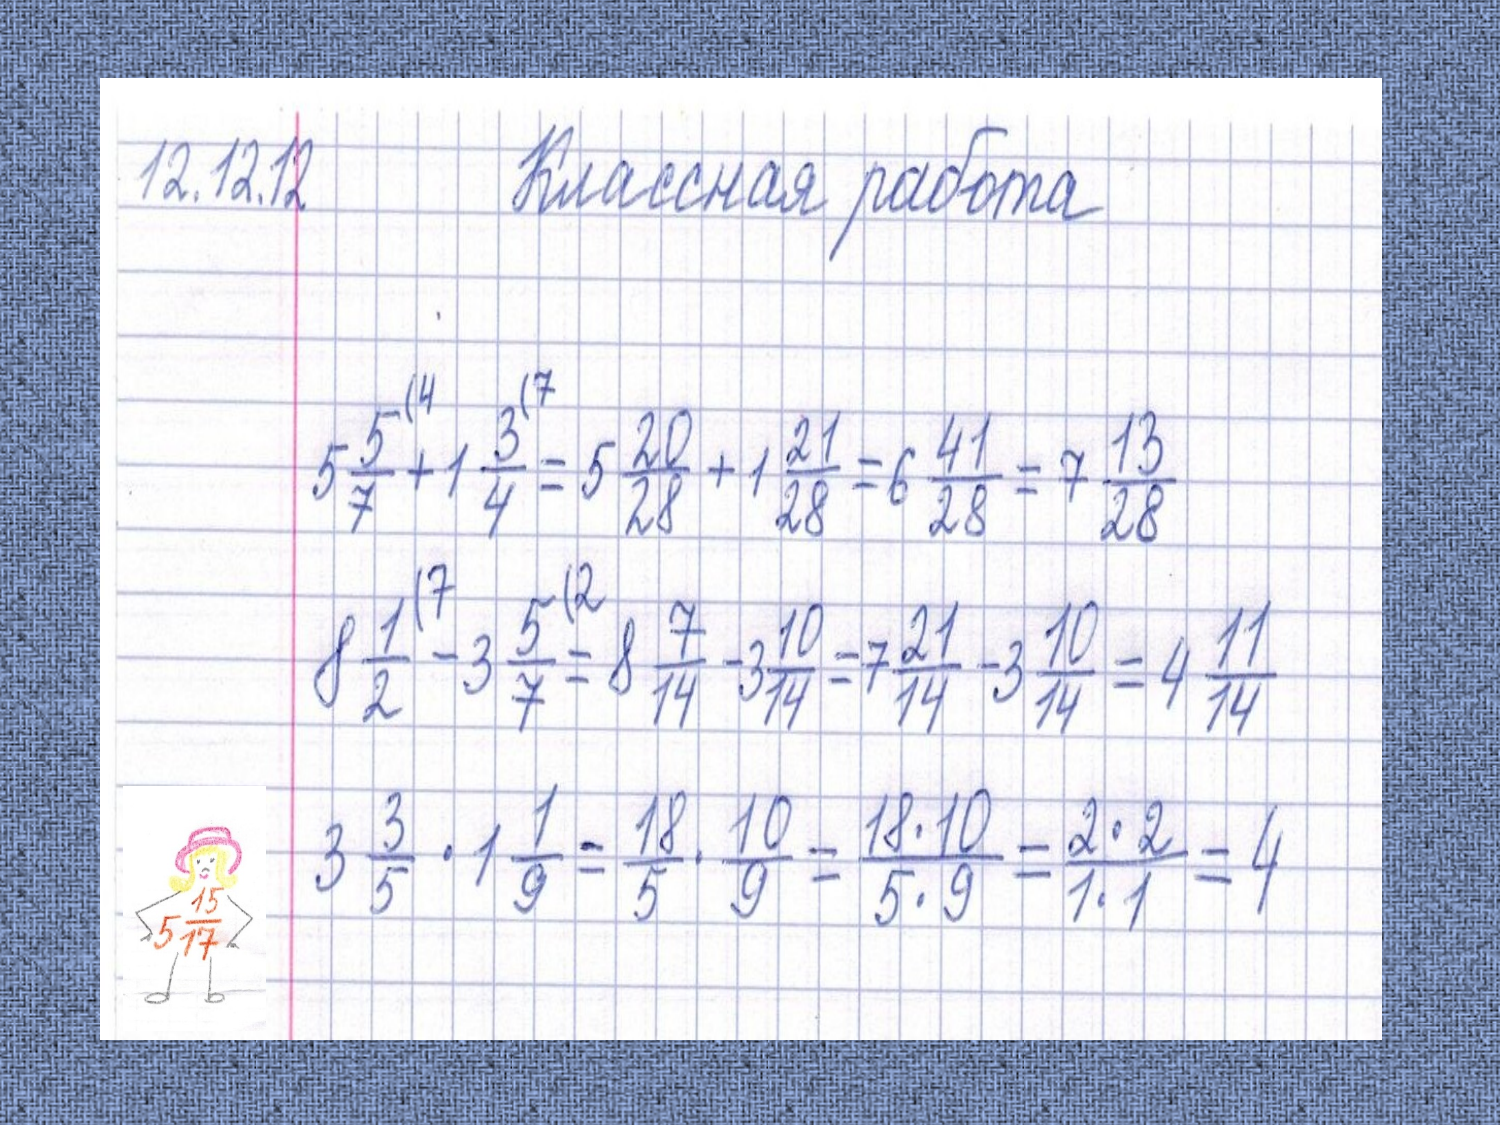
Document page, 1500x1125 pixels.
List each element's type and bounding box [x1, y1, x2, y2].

picture [100, 77, 1383, 1040]
